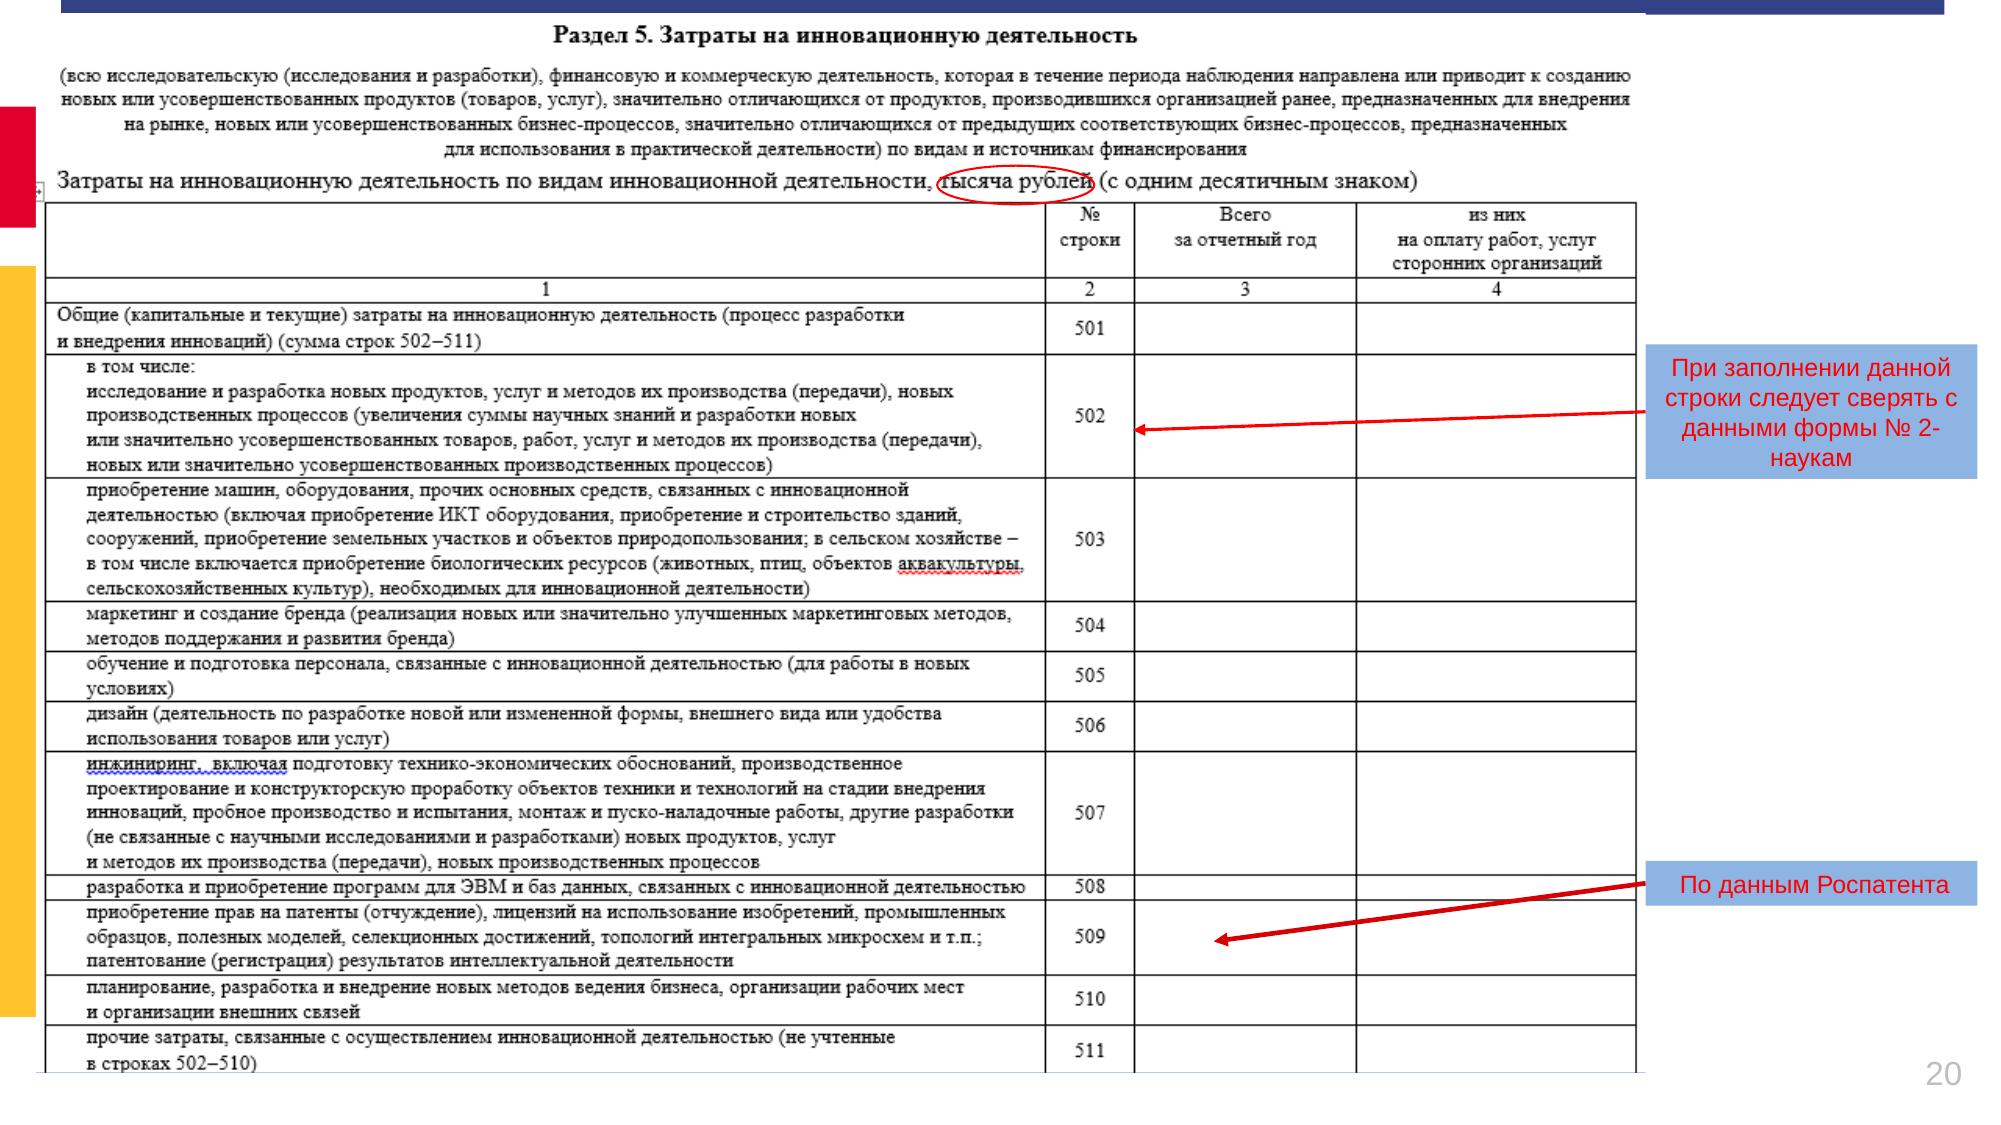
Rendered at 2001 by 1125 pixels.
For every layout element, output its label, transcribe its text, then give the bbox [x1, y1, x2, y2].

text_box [1213, 883, 1646, 942]
text_box При заполнении данной строки следует сверять с данными формы № 2-наукам [1646, 344, 1978, 479]
text_box По данным Роспатента [1646, 860, 1978, 906]
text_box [1132, 412, 1646, 431]
slide_number 20 [1527, 1042, 1978, 1103]
picture [35, 13, 1646, 1073]
